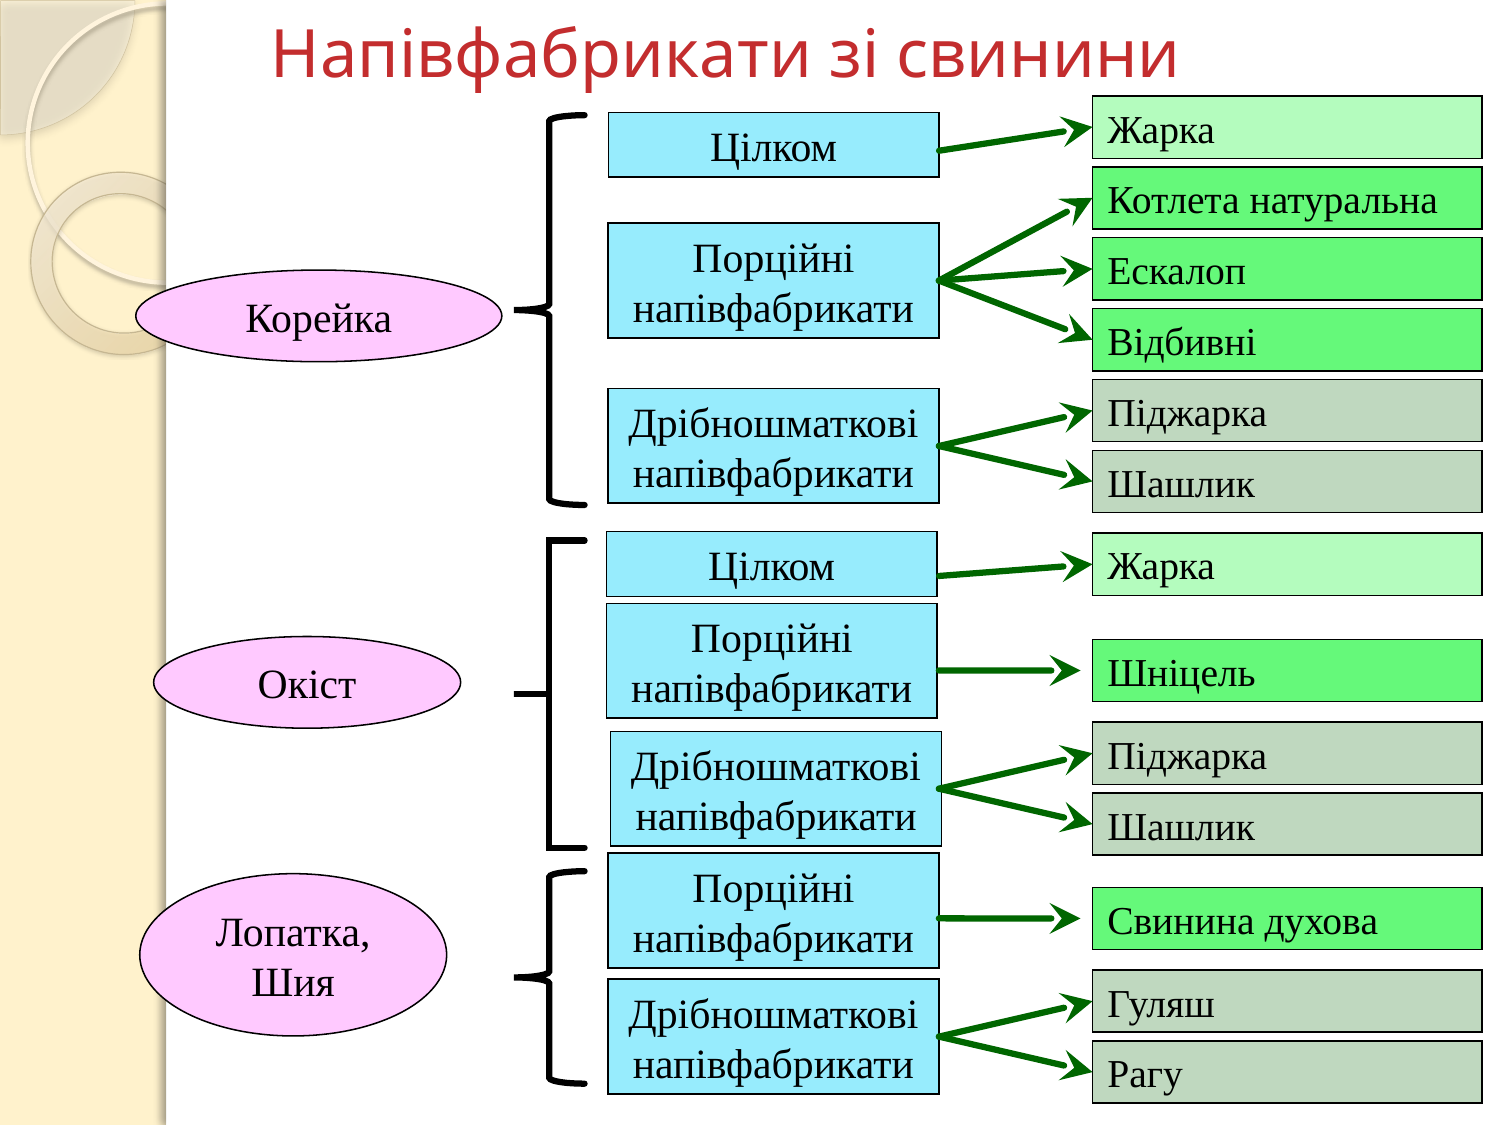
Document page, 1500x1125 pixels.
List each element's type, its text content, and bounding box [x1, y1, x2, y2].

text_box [135, 95, 1483, 1104]
text_box Напівфабрикати зі свинини [34, 3, 1417, 98]
